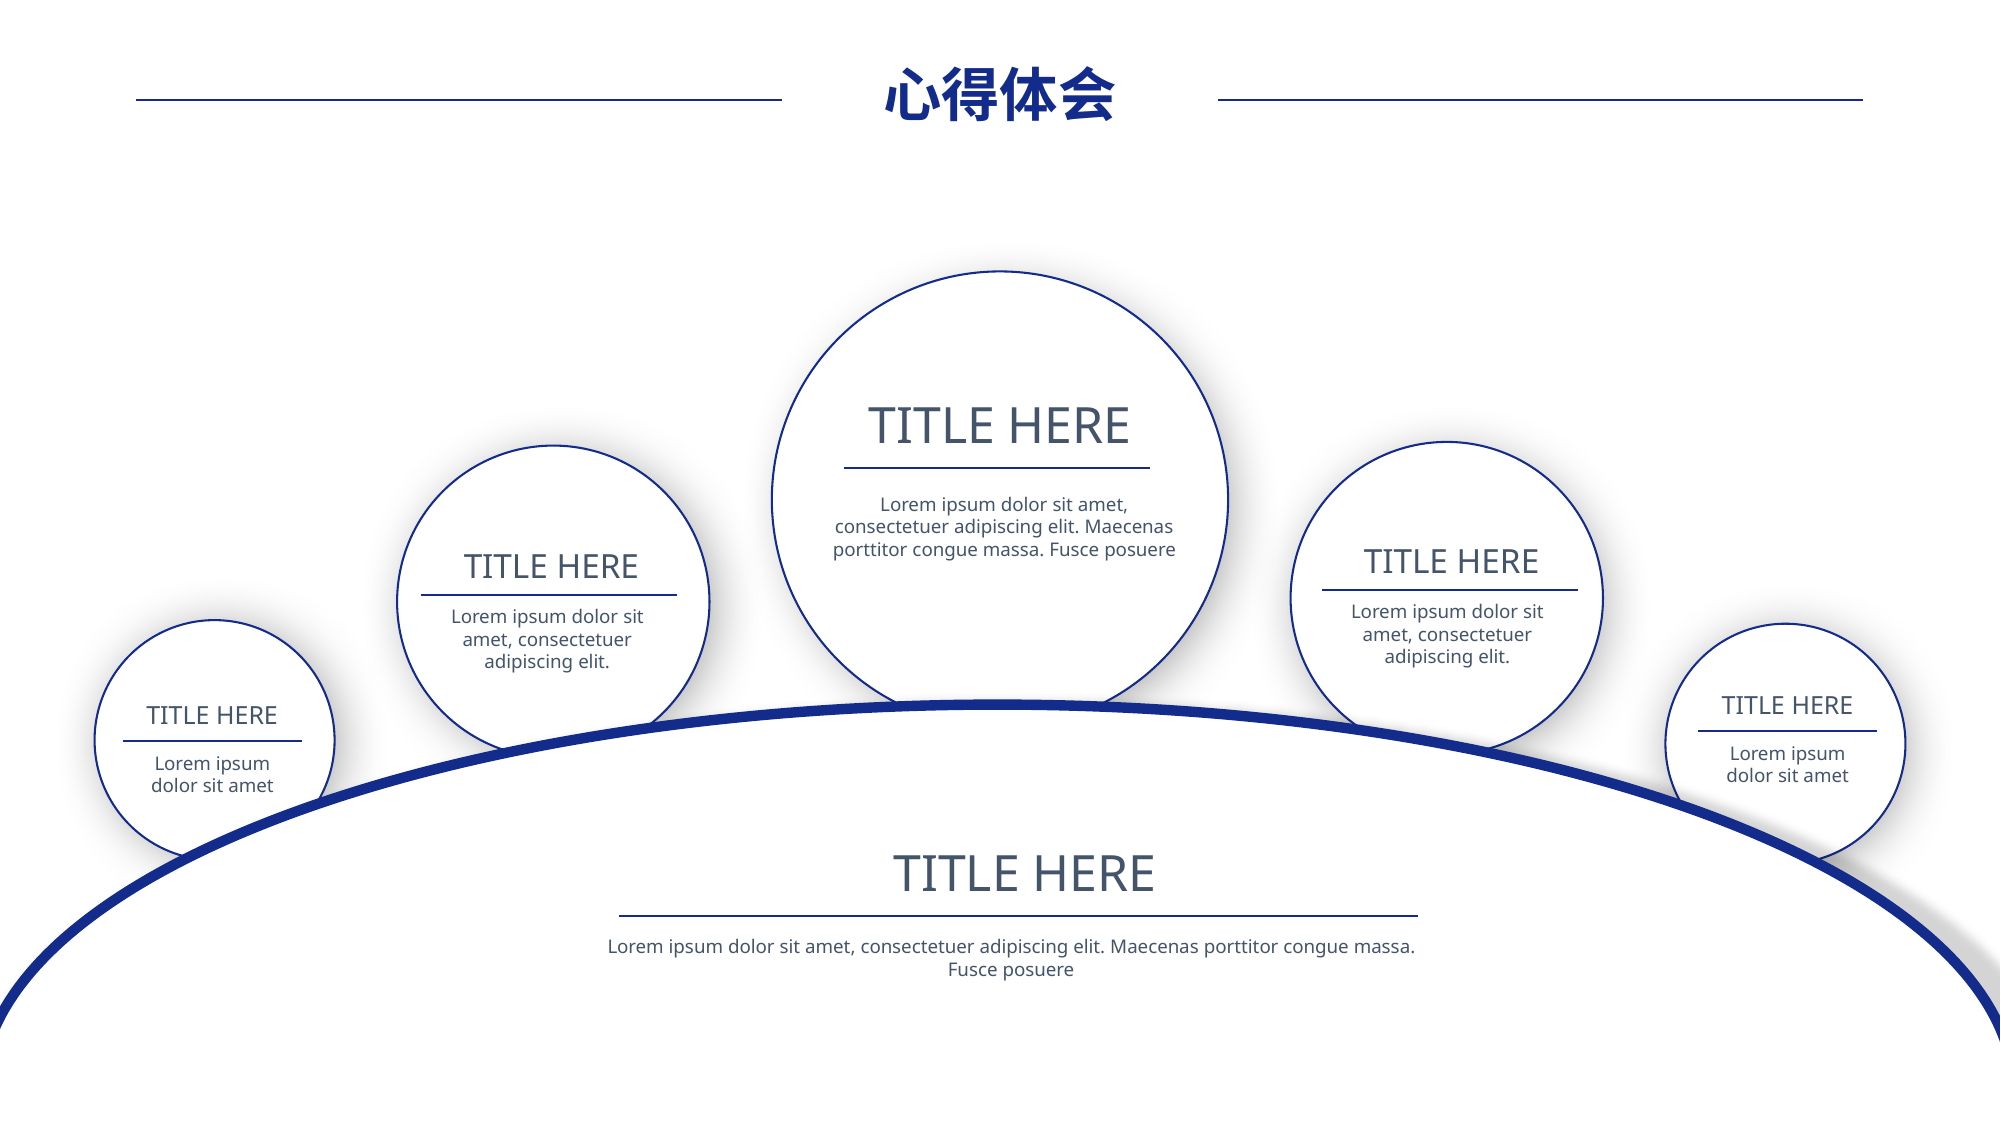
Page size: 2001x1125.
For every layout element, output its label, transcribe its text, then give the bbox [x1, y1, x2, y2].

text_box TITLE HERE [1688, 682, 1887, 727]
text_box Lorem ipsum dolor sit amet, consectetuer adipiscing elit. [411, 597, 683, 680]
text_box Lorem ipsum dolor sit amet [1693, 734, 1882, 795]
text_box TITLE HERE [582, 833, 1468, 909]
text_box TITLE HERE [1309, 532, 1594, 588]
text_box [0, 703, 2000, 1125]
text_box [93, 619, 336, 858]
list 心得体会 [785, 50, 1215, 137]
text_box TITLE HERE [113, 691, 312, 737]
text_box [396, 444, 711, 752]
text_box [1289, 440, 1605, 745]
text_box [1664, 622, 1907, 852]
text_box Lorem ipsum dolor sit amet, consectetuer adipiscing elit. Maecenas porttitor congue massa. Fusce posuere [588, 927, 1434, 988]
text_box Lorem ipsum dolor sit amet [117, 744, 307, 804]
text_box TITLE HERE [409, 537, 694, 593]
text_box Lorem ipsum dolor sit amet, consectetuer adipiscing elit. Maecenas porttitor congue massa. Fusce posuere [812, 484, 1196, 567]
text_box Lorem ipsum dolor sit amet, consectetuer adipiscing elit. [1312, 592, 1583, 675]
text_box TITLE HERE [830, 385, 1170, 461]
text_box [770, 270, 1230, 703]
